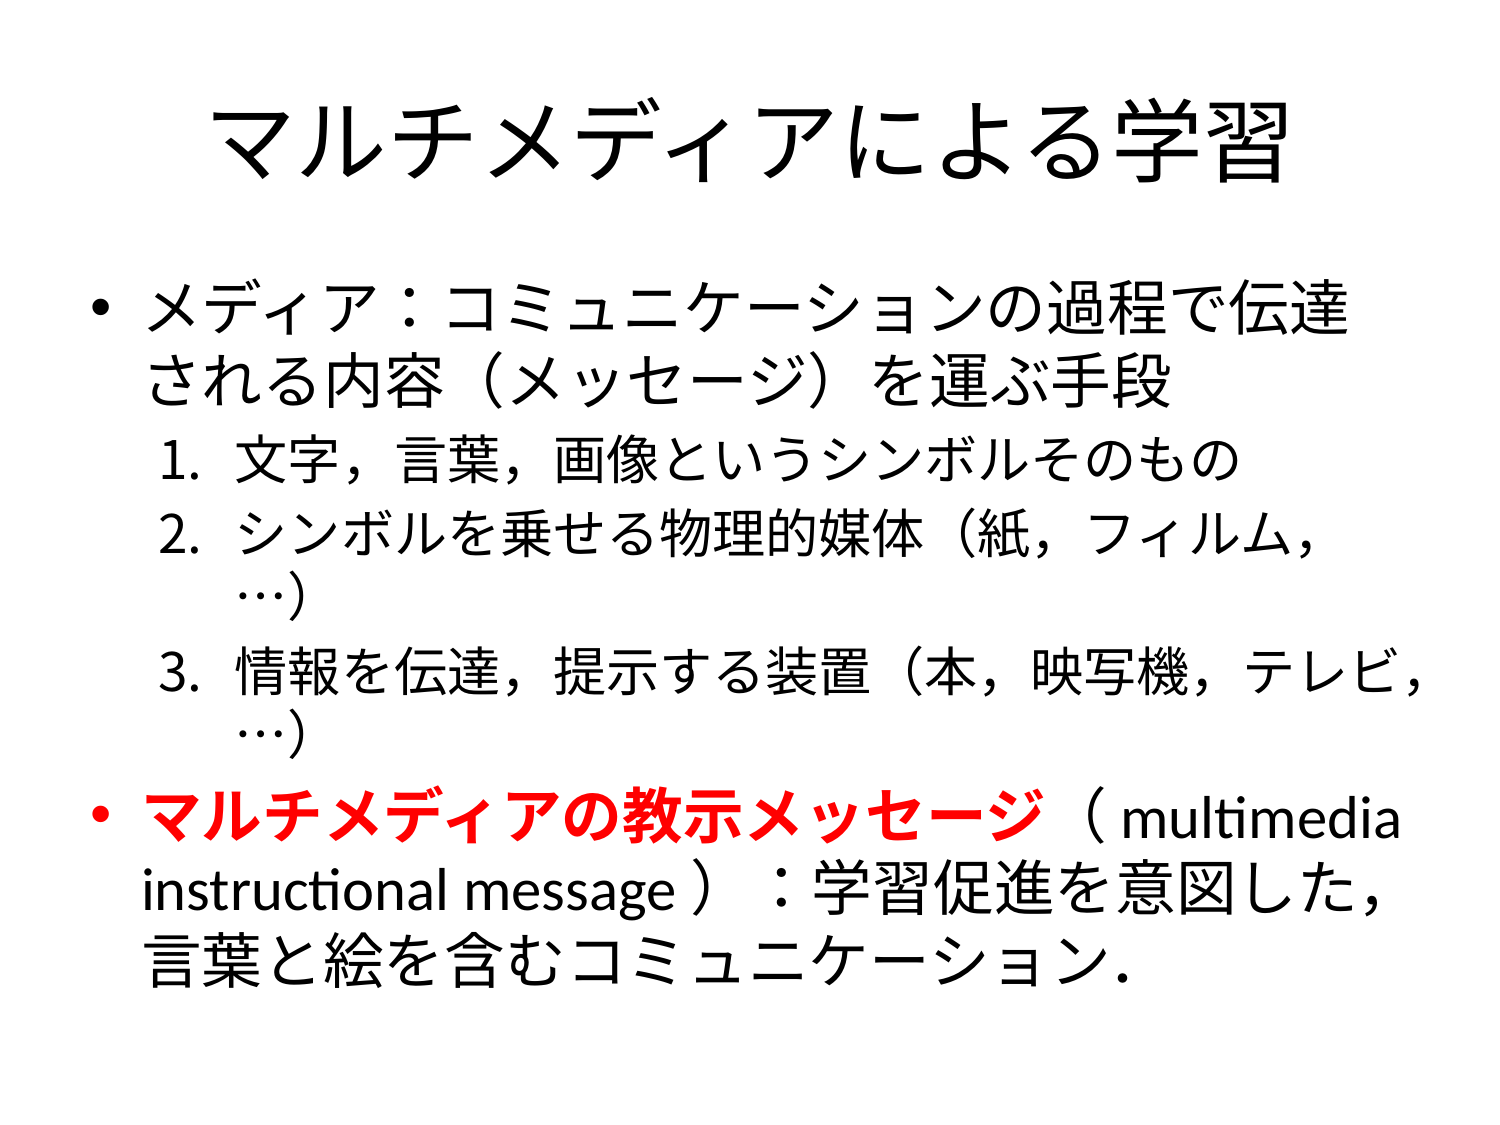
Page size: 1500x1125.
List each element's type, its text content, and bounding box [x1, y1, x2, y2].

title マルチメディアによる学習 [75, 45, 1425, 233]
list メディア：コミュニケーションの過程で伝達される内容（メッセージ）を運ぶ手段 文字，言葉，画像というシンボルそのもの シンボルを乗せる物理的媒体（紙，フィルム，…） 情報を伝達，提示する装置（本，映写機，テレビ，…） マルチメディアの教示メッセージ（multimedia instructional message）：学習促進を意図した，言葉と絵を含むコミュニケーション． [75, 262, 1425, 1005]
